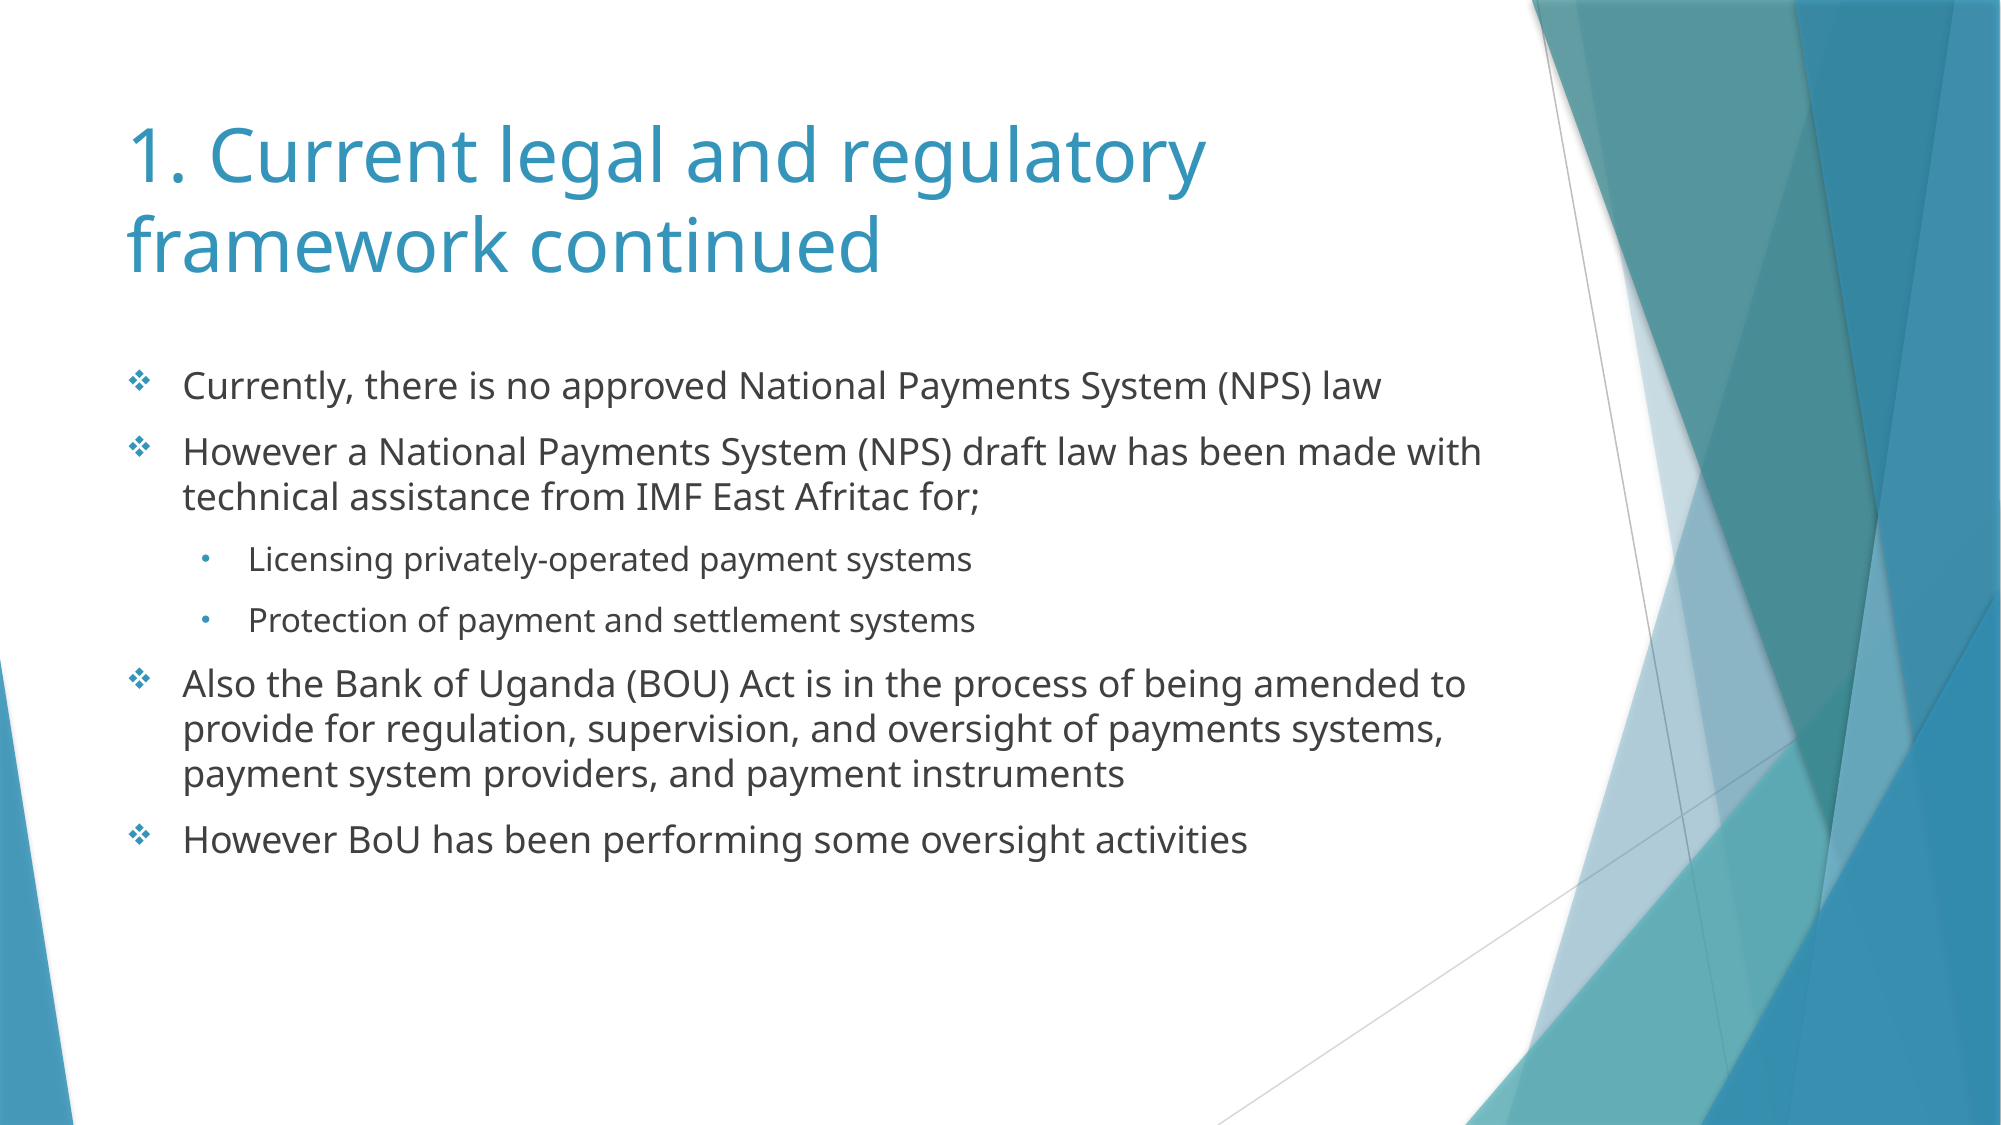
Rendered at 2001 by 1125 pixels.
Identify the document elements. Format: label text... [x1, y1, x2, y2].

title 1. Current legal and regulatory framework continued [111, 99, 1617, 317]
list Currently, there is no approved National Payments System (NPS) law However a National Payments System (NPS) draft law has been made with technical assistance from IMF East Afritac for; Licensing privately-operated payment systems Protection of payment and settlement systems Also the Bank of Uganda (BOU) Act is in the process of being amended to provide for regulation, supervision, and oversight of payments systems, payment system providers, and payment instruments However BoU has been performing some oversight activities [111, 354, 1522, 992]
